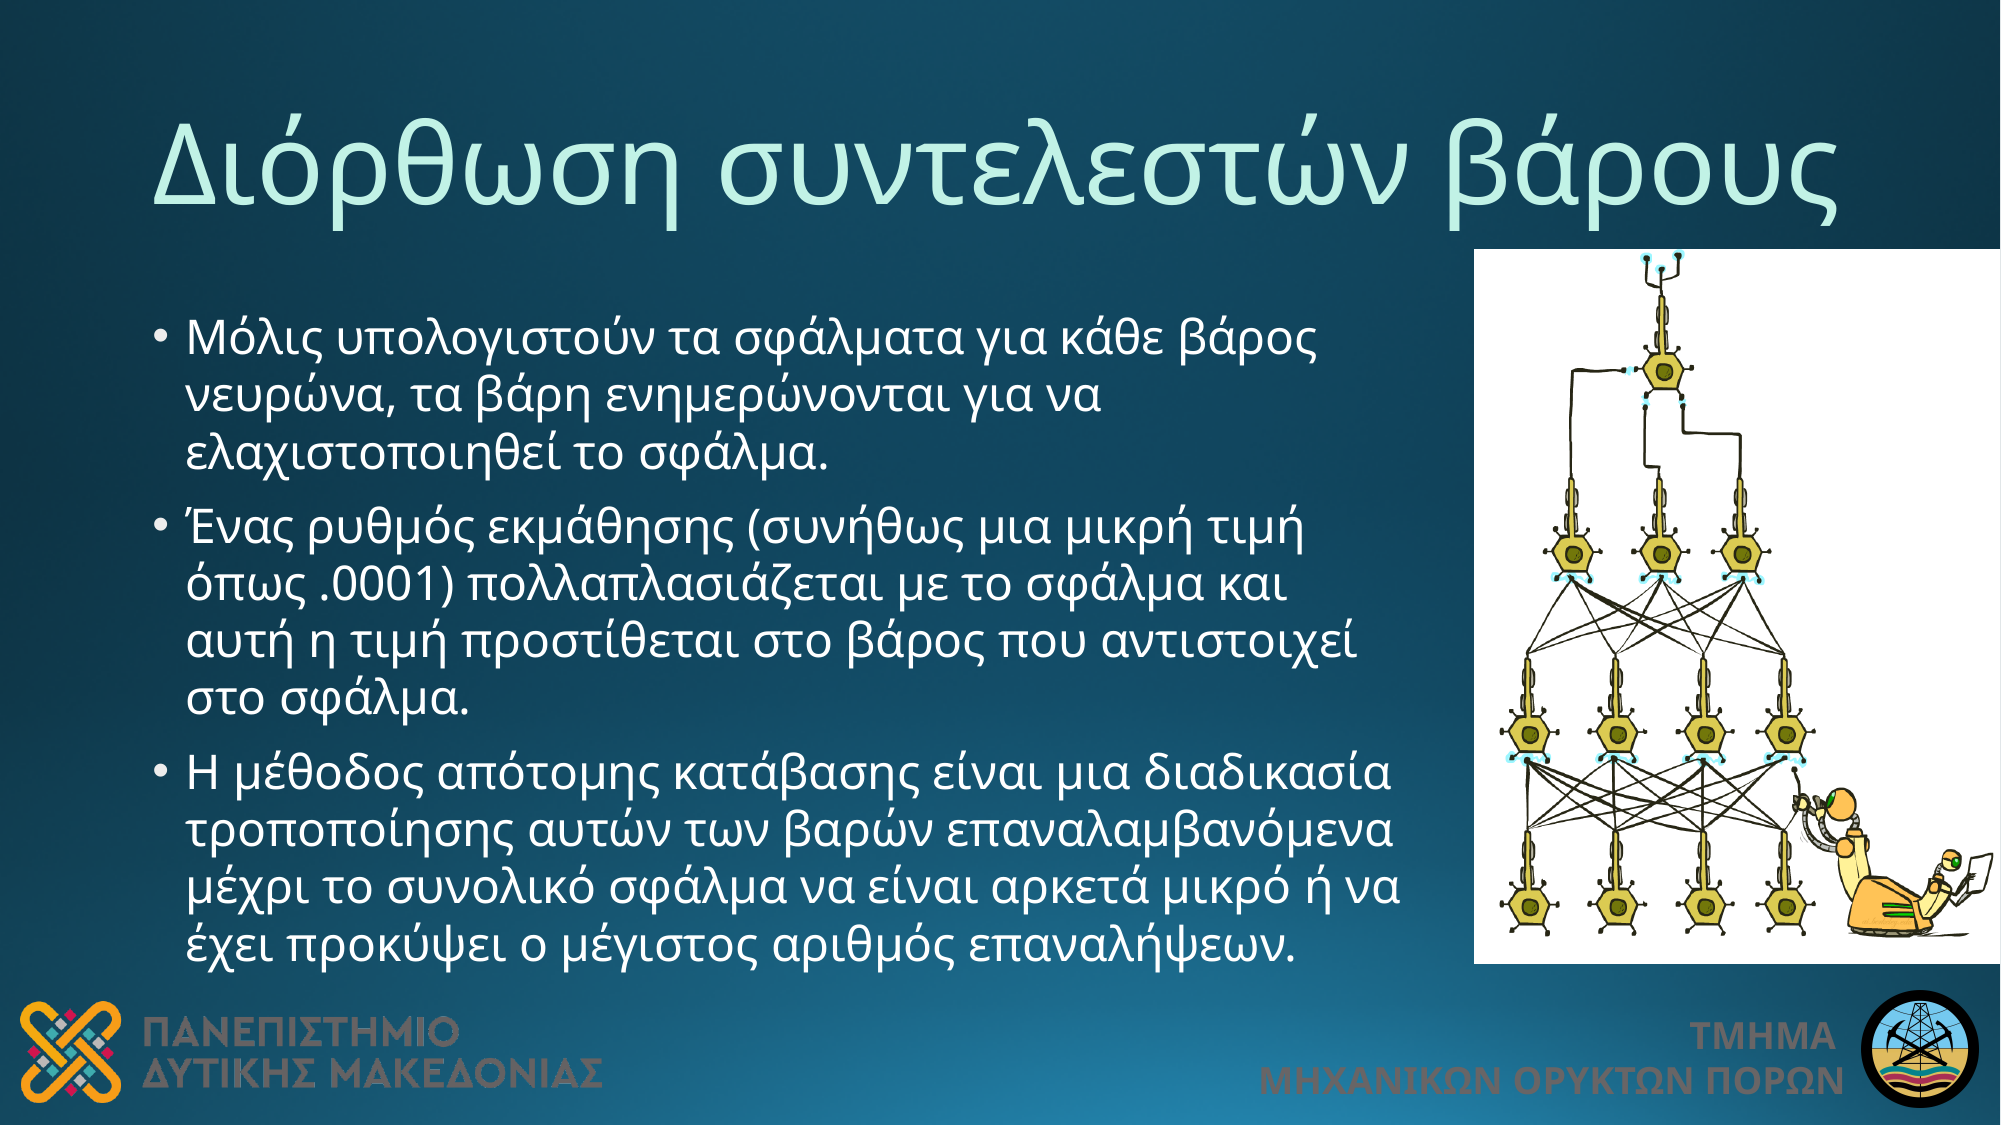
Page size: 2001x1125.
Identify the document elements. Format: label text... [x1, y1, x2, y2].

picture [0, 0, 2001, 1125]
list Μόλις υπολογιστούν τα σφάλματα για κάθε βάρος νευρώνα, τα βάρη ενημερώνονται για να ελαχιστοποιηθεί το σφάλμα. Ένας ρυθμός εκμάθησης (συνήθως μια μικρή τιμή όπως .0001) πολλαπλασιάζεται με το σφάλμα και αυτή η τιμή προστίθεται στο βάρος που αντιστοιχεί στο σφάλμα. Η μέθοδος απότομης κατάβασης είναι μια διαδικασία τροποποίησης αυτών των βαρών επαναλαμβανόμενα μέχρι το συνολικό σφάλμα να είναι αρκετά μικρό ή να έχει προκύψει ο μέγιστος αριθμός επαναλήψεων. [137, 299, 1420, 1014]
title Διόρθωση συντελεστών βάρους [137, 59, 1863, 278]
